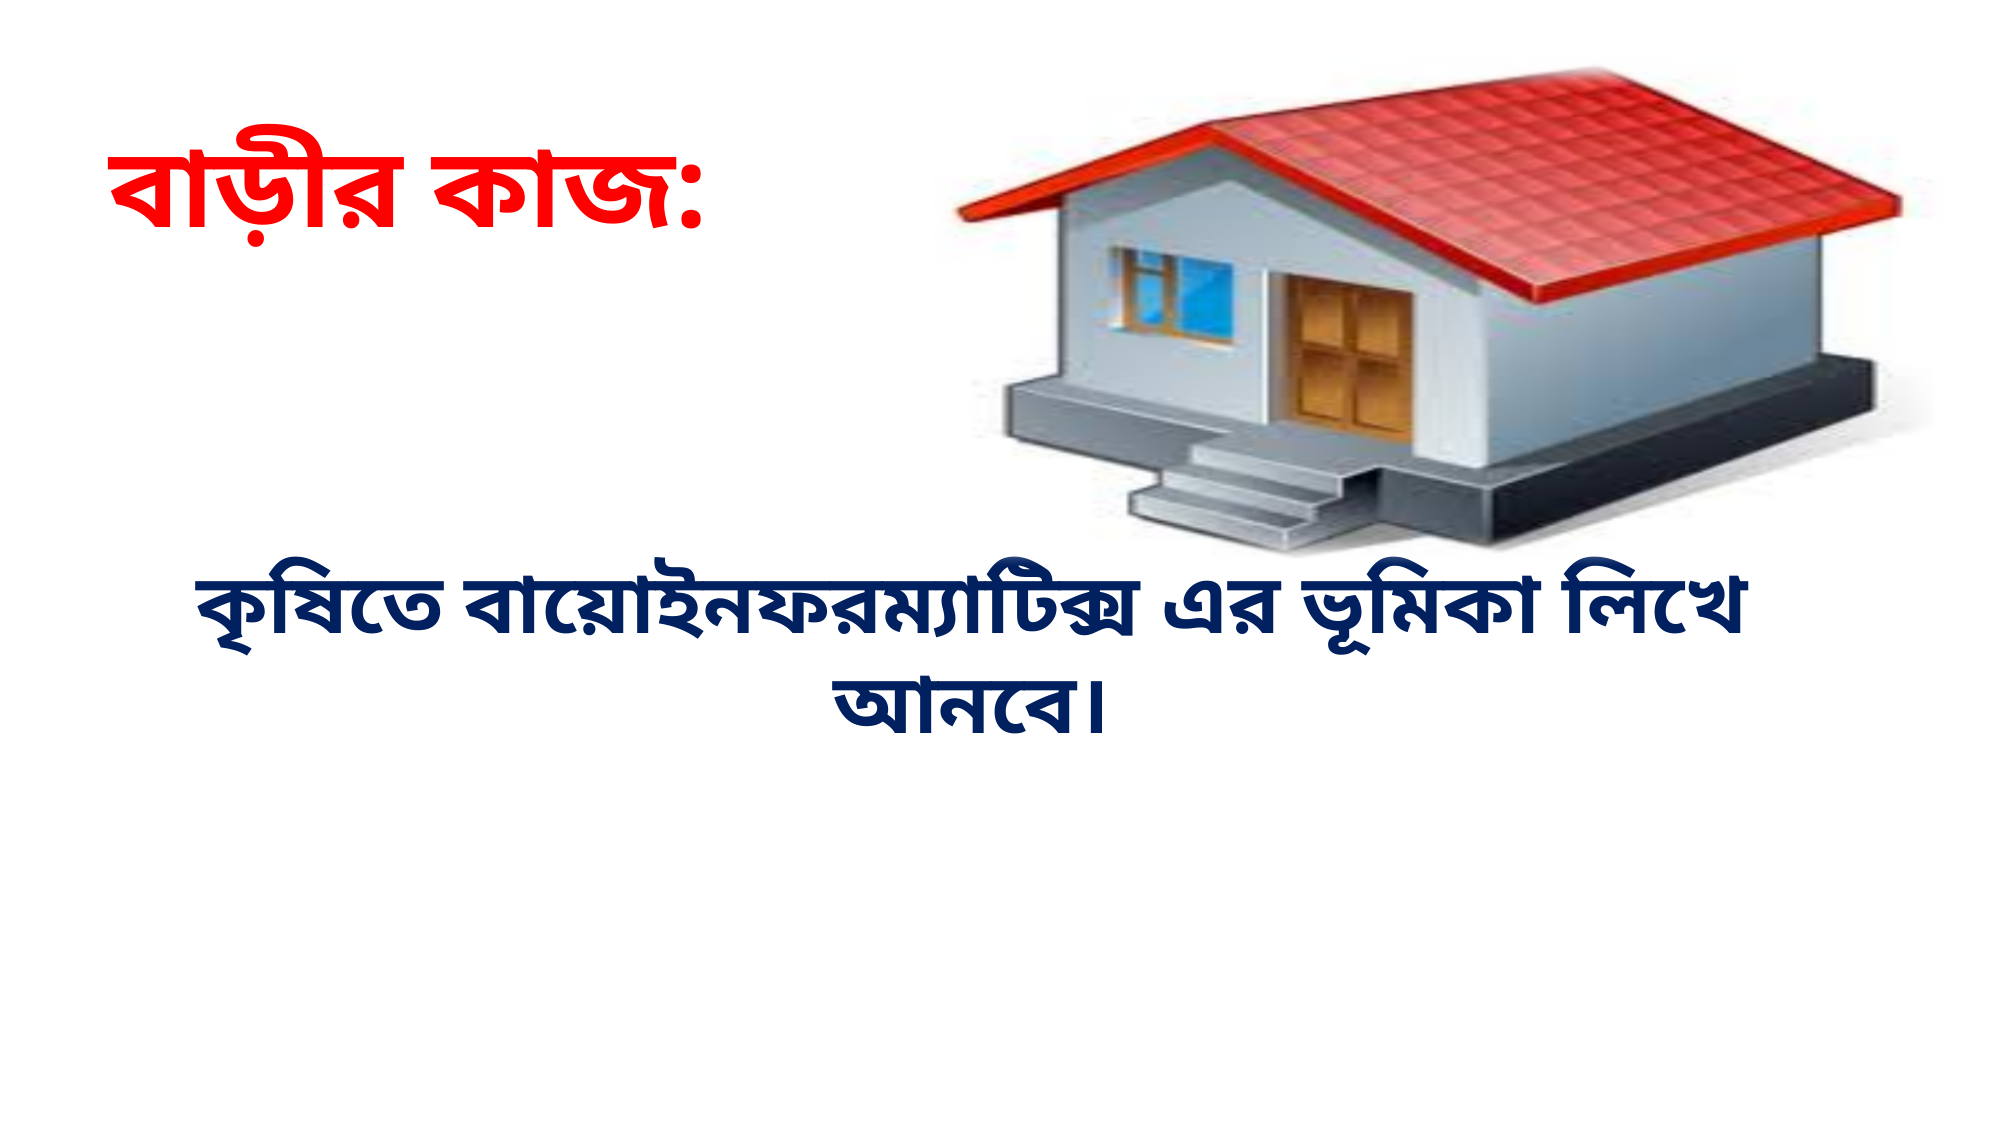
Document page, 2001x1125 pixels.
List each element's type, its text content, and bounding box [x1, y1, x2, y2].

picture [933, 57, 1952, 569]
text_box বাড়ীর কাজ: কৃষিতে বায়োইনফরম্যাটিক্স এর ভূমিকা লিখে আনবে। [95, 107, 1849, 758]
